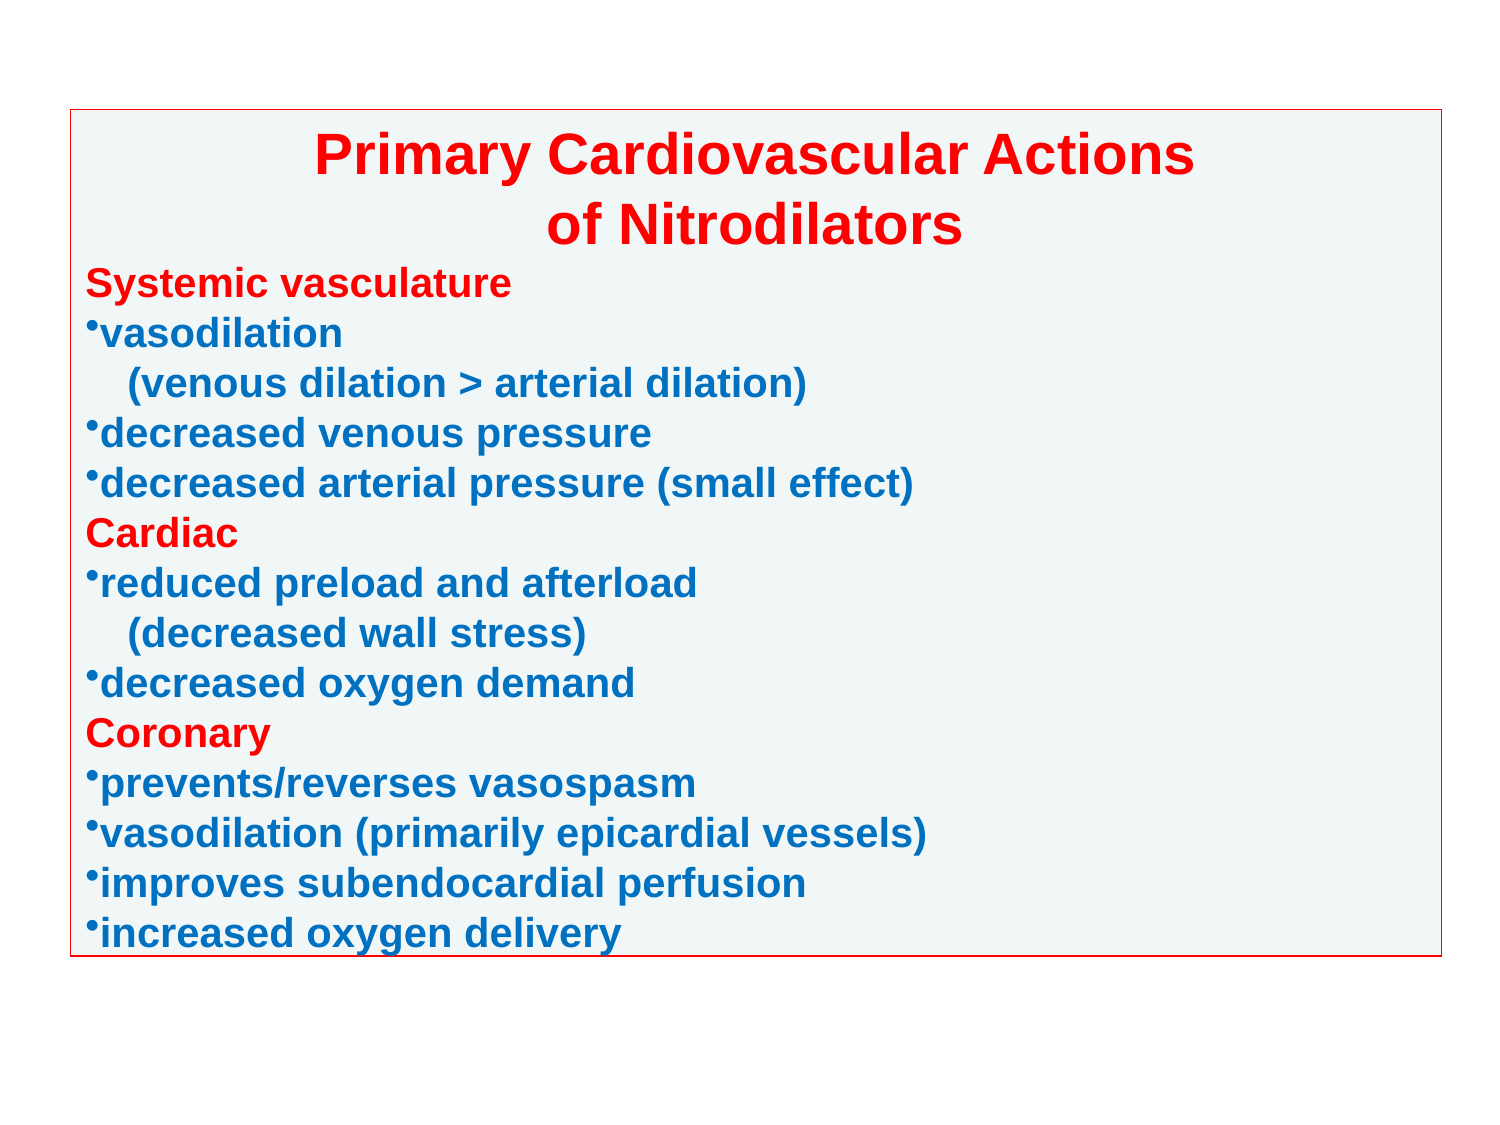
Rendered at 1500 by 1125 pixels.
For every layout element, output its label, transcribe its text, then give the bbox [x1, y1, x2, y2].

text_box Primary Cardiovascular Actions of Nitrodilators Systemic vasculature vasodilation (venous dilation > arterial dilation) decreased venous pressure decreased arterial pressure (small effect) Cardiac reduced preload and afterload (decreased wall stress) decreased oxygen demand Coronary prevents/reverses vasospasm vasodilation (primarily epicardial vessels) improves subendocardial perfusion increased oxygen delivery [70, 109, 1442, 956]
